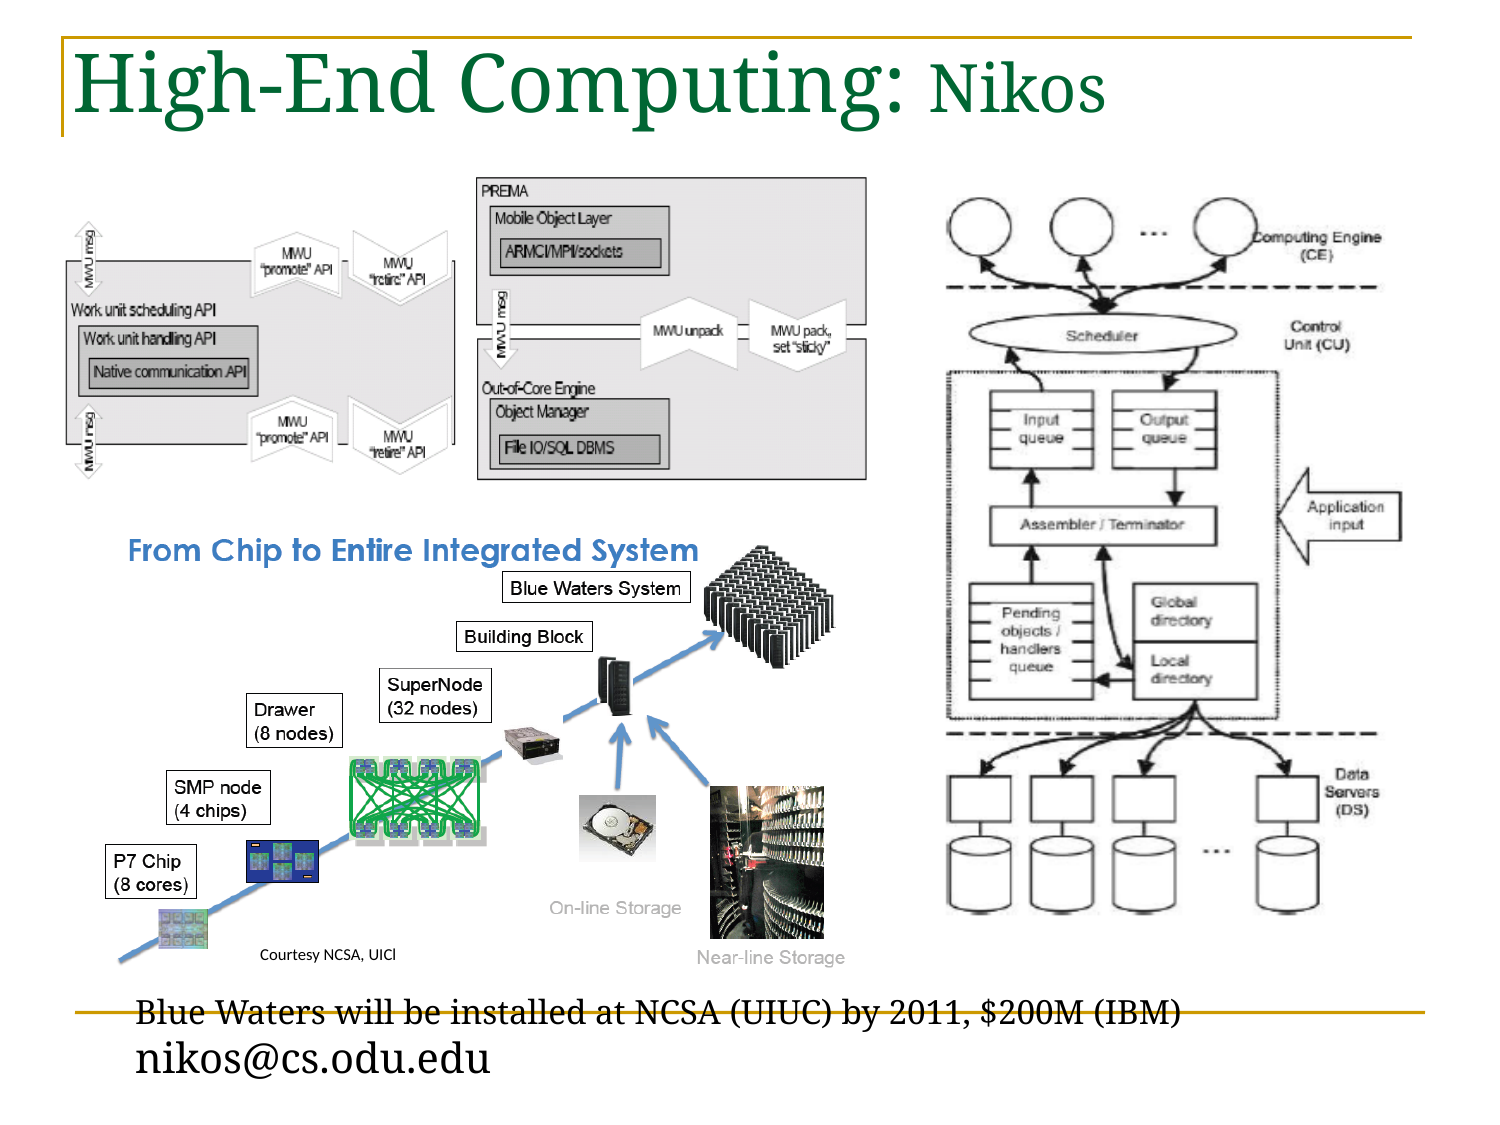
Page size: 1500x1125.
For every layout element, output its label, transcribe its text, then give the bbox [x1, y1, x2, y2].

text_box Blue Waters will be installed at NCSA (UIUC) by 2011, $200M (IBM) nikos@cs.odu.edu [125, 1012, 1425, 1088]
picture [86, 524, 869, 977]
title High-End Computing: Nikos Chrisochoides [62, 24, 1413, 175]
picture [24, 136, 1456, 938]
